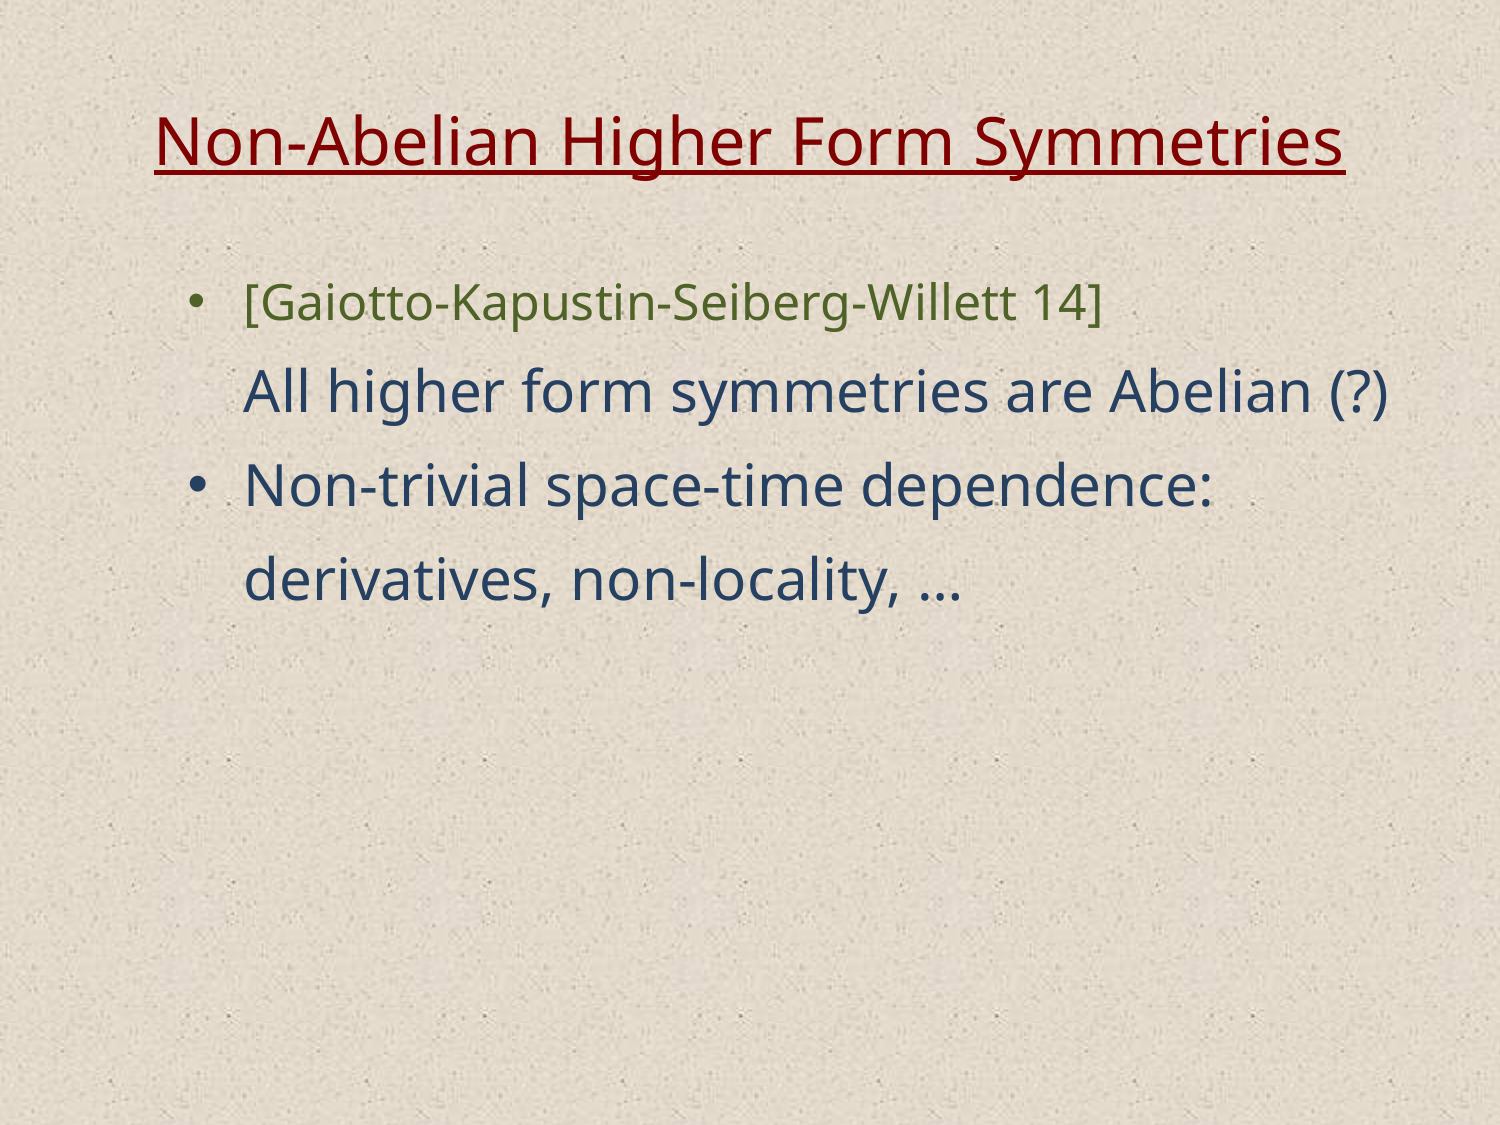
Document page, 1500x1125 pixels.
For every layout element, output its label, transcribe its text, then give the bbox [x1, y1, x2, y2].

list [Gaiotto-Kapustin-Seiberg-Willett 14] All higher form symmetries are Abelian (?) Non-trivial space-time dependence: derivatives, non-locality, … [172, 262, 1425, 1005]
picture [0, 0, 1500, 1125]
title Non-Abelian Higher Form Symmetries [75, 45, 1425, 233]
